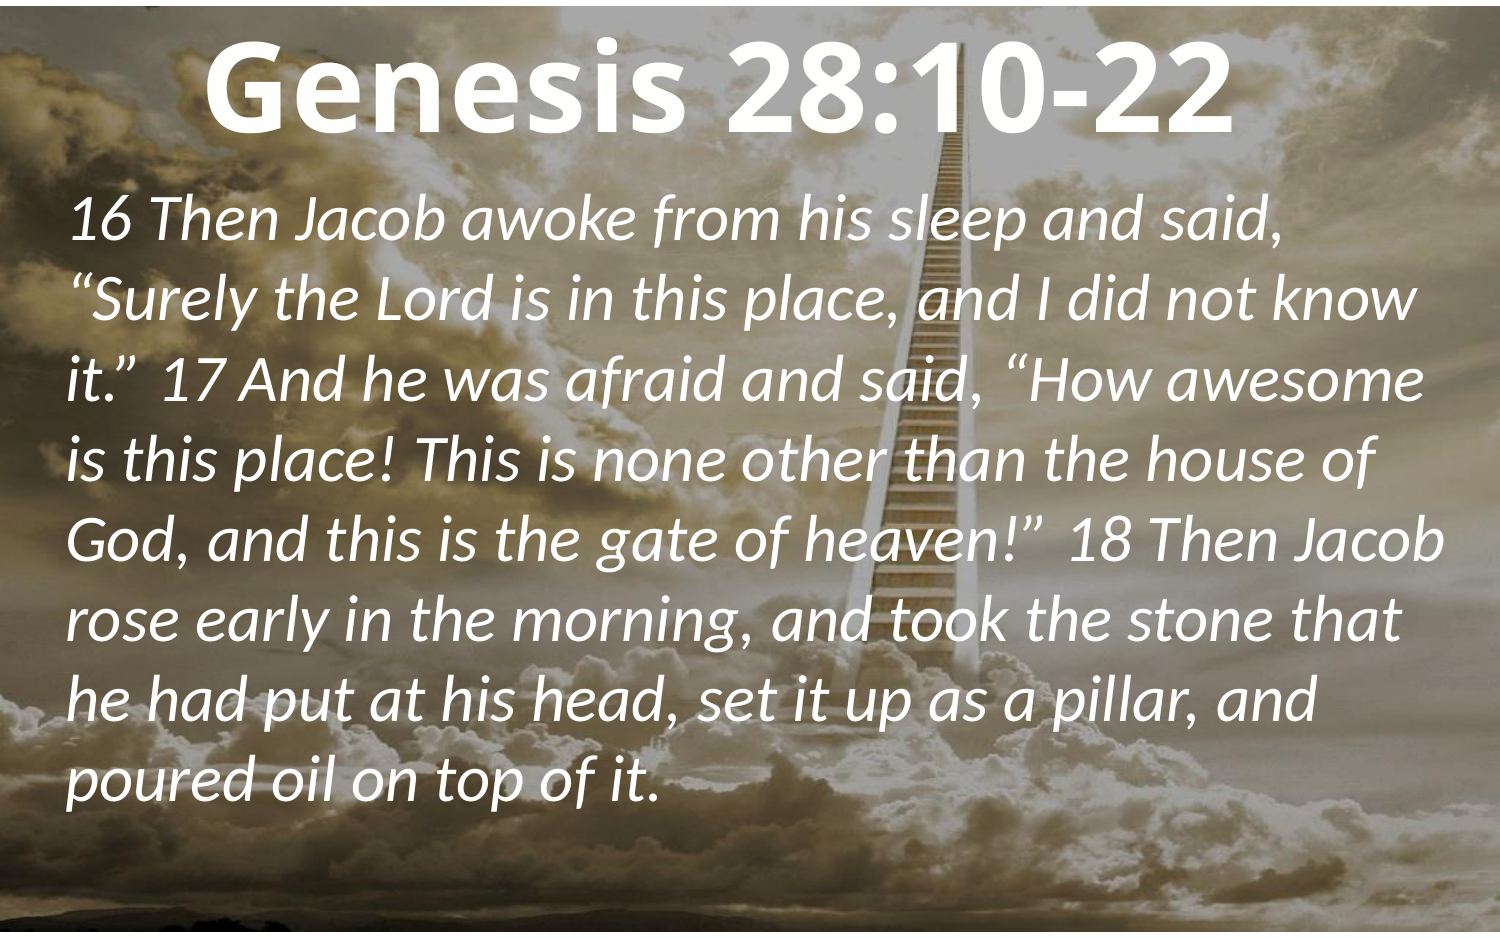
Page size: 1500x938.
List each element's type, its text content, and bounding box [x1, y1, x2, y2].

picture [0, 6, 1500, 932]
list 16 Then Jacob awoke from his sleep and said, “Surely the Lord is in this place, and I did not know it.” 17 And he was afraid and said, “How awesome is this place! This is none other than the house of God, and this is the gate of heaven!” 18 Then Jacob rose early in the morning, and took the stone that he had put at his head, set it up as a pillar, and poured oil on top of it. [50, 166, 1463, 894]
text_box Genesis 28:10-22 [149, 0, 1288, 165]
